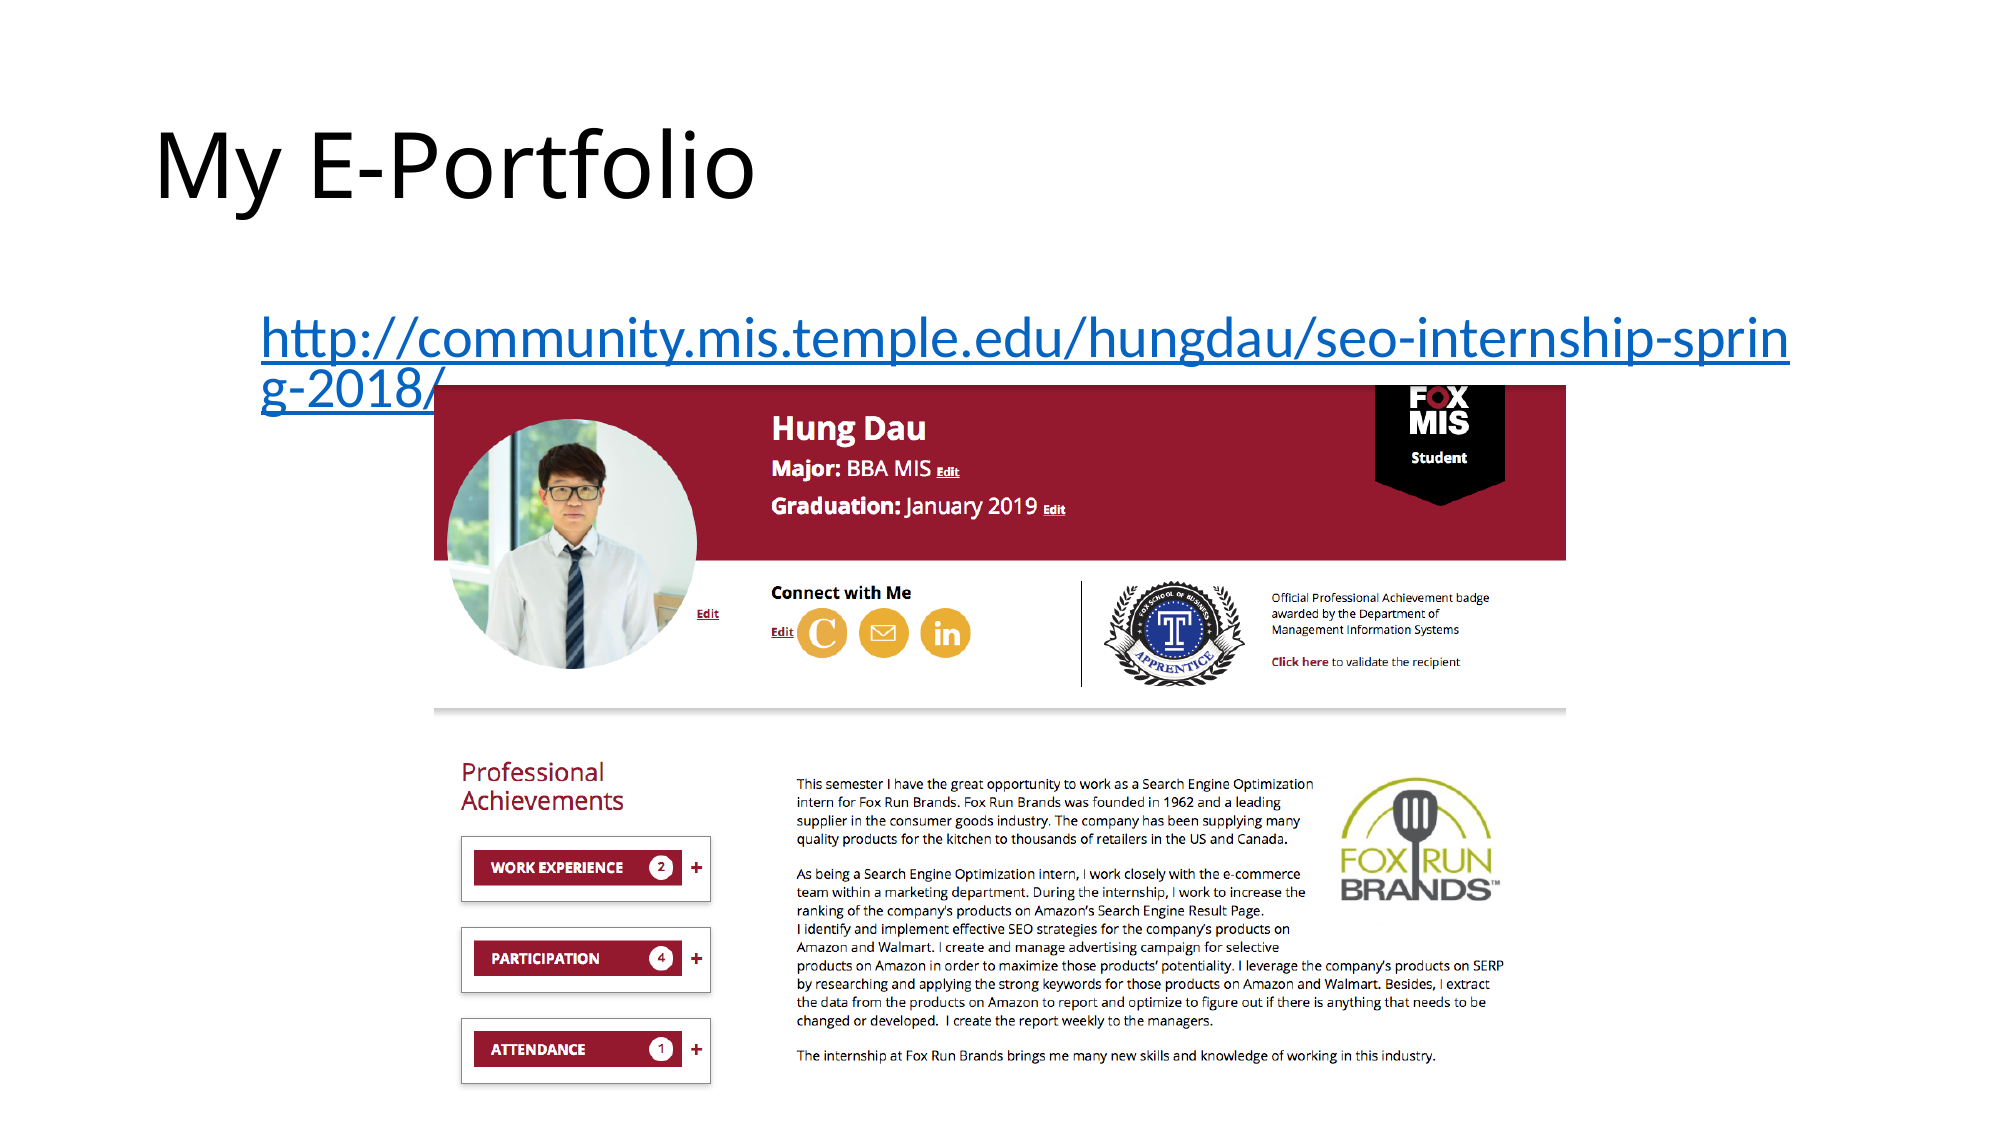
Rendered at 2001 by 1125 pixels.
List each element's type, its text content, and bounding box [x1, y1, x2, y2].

list http://community.mis.temple.edu/hungdau/seo-internship-spring-2018/ [245, 299, 1828, 388]
picture [433, 385, 1566, 1101]
title My E-Portfolio [137, 59, 1863, 278]
